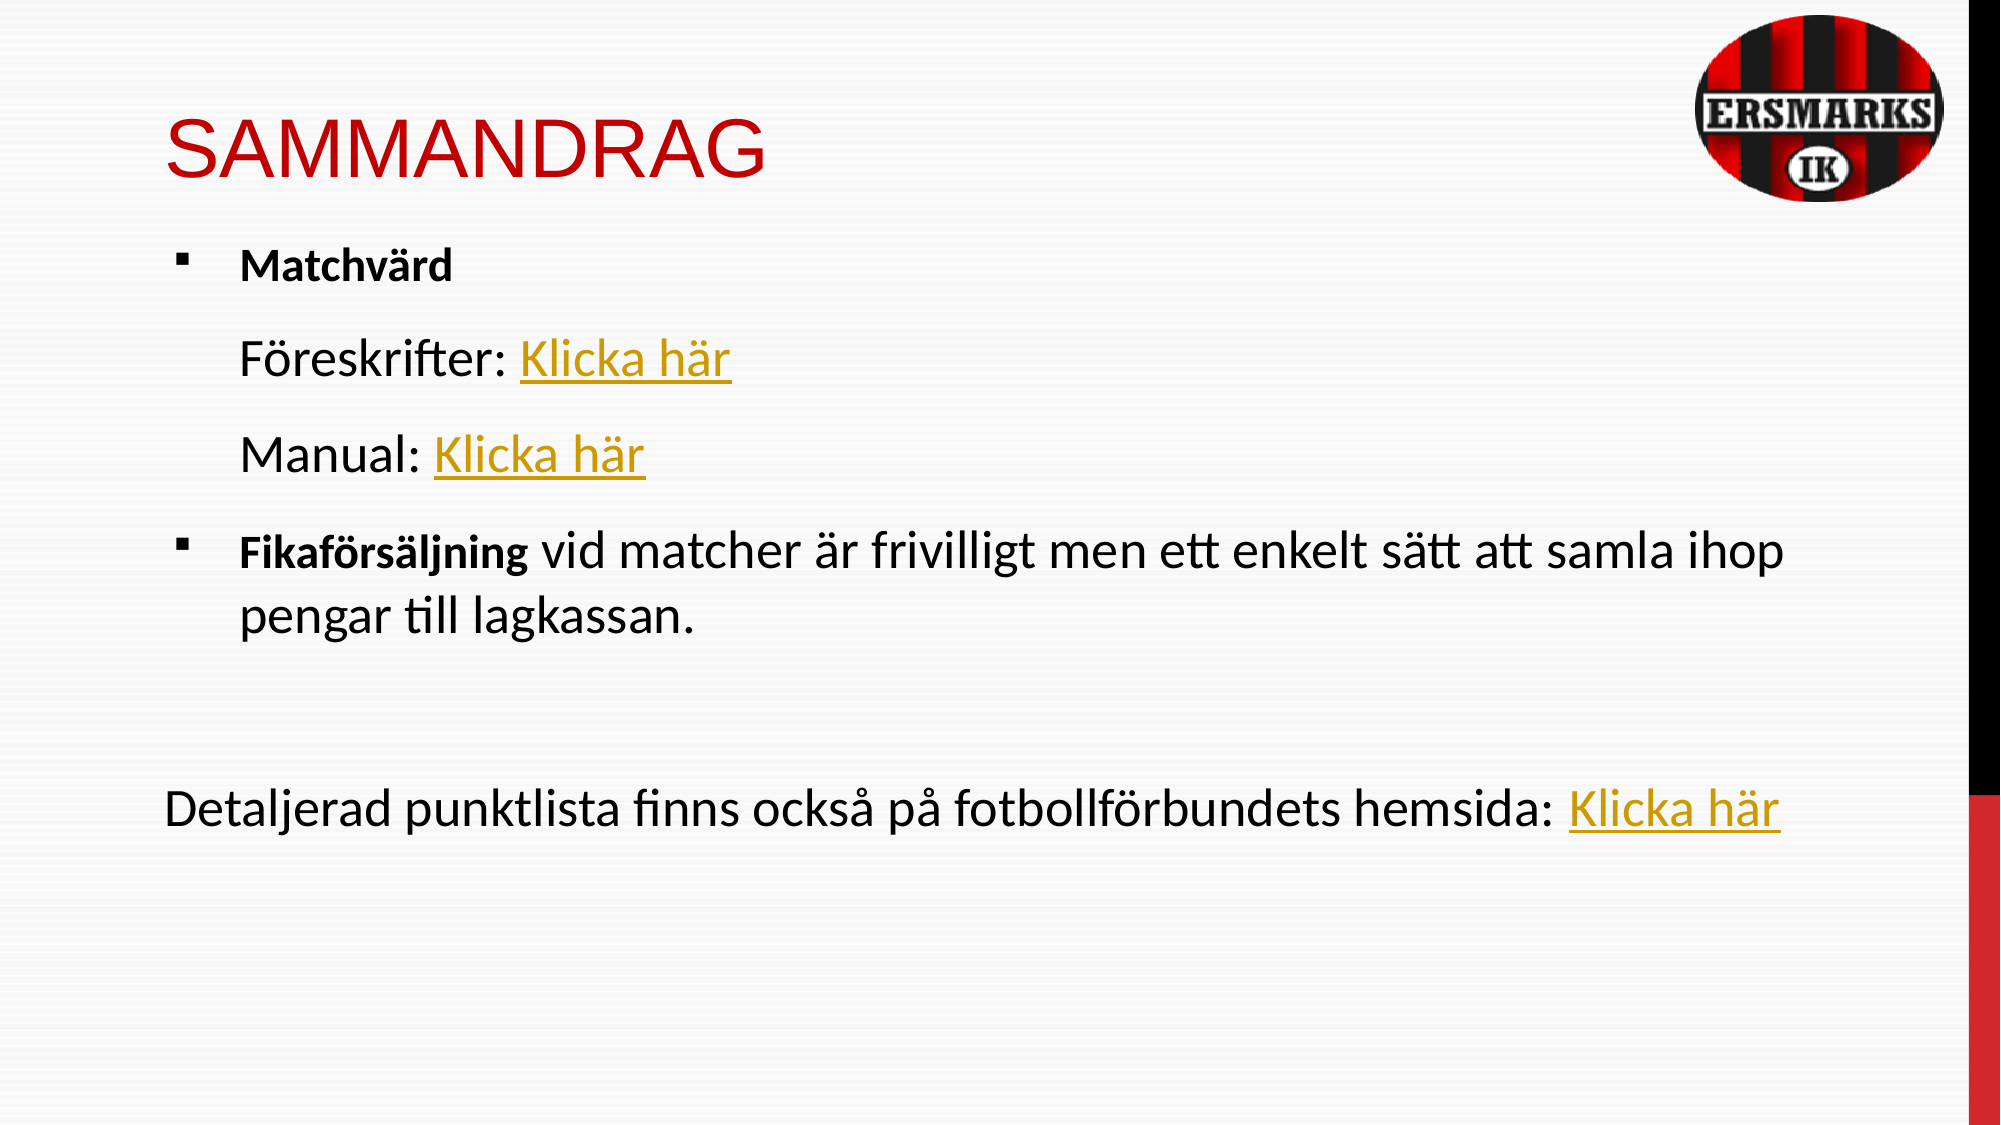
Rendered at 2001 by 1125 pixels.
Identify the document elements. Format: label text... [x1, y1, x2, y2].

text_box Matchvärd Föreskrifter: Klicka här Manual: Klicka här Fikaförsäljning vid matcher är frivilligt men ett enkelt sätt att samla ihop pengar till lagkassan. Detaljerad punktlista finns också på fotbollförbundets hemsida: Klicka här [149, 218, 1949, 949]
picture [0, 0, 1968, 1125]
text_box SAMMANDRAG [149, 87, 1633, 203]
